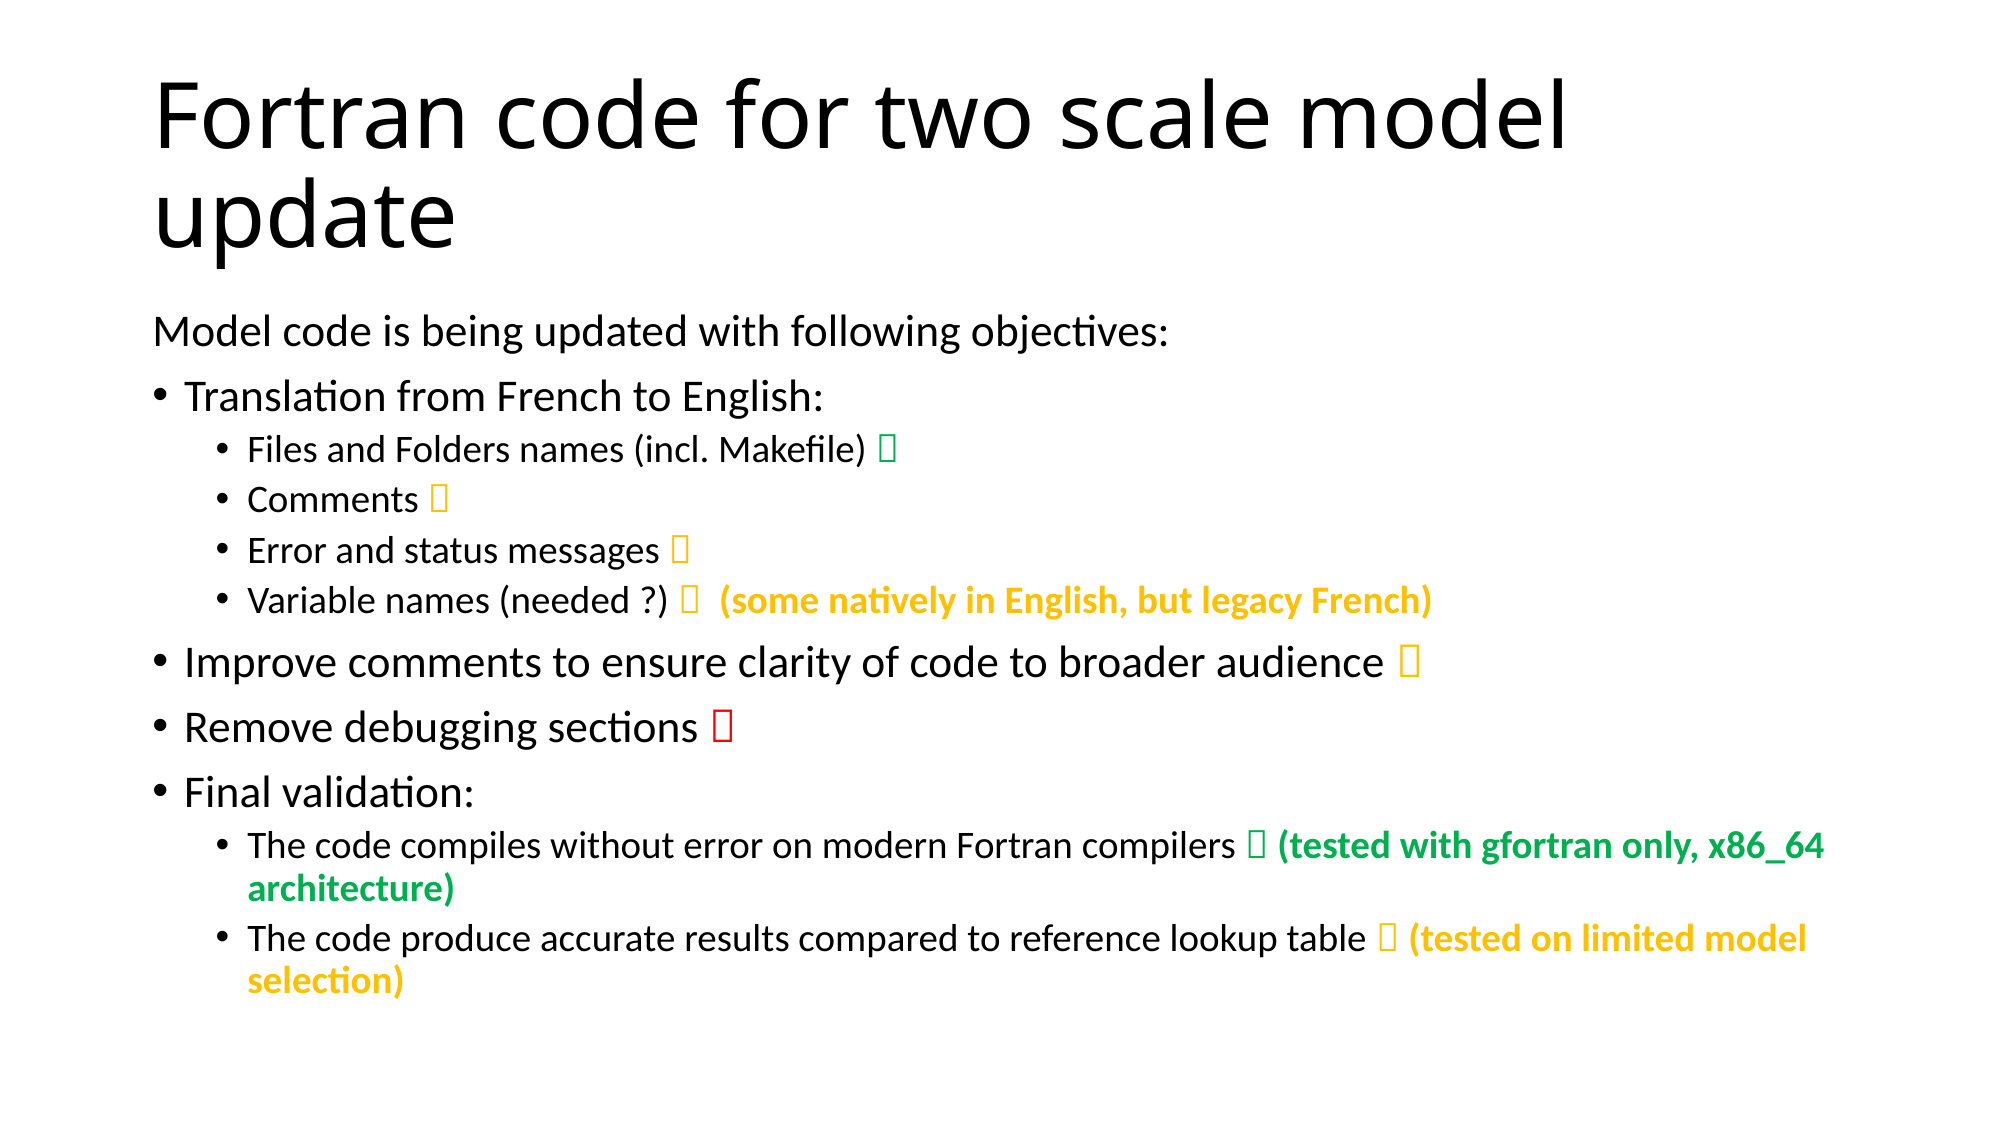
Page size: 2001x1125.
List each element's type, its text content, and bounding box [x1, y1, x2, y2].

title Fortran code for two scale model update [137, 59, 1863, 278]
list Model code is being updated with following objectives: Translation from French to English: Files and Folders names (incl. Makefile)  Comments  Error and status messages  Variable names (needed ?)  (some natively in English, but legacy French) Improve comments to ensure clarity of code to broader audience  Remove debugging sections  Final validation: The code compiles without error on modern Fortran compilers  (tested with gfortran only, x86_64 architecture) The code produce accurate results compared to reference lookup table  (tested on limited model selection) [137, 299, 1863, 1014]
